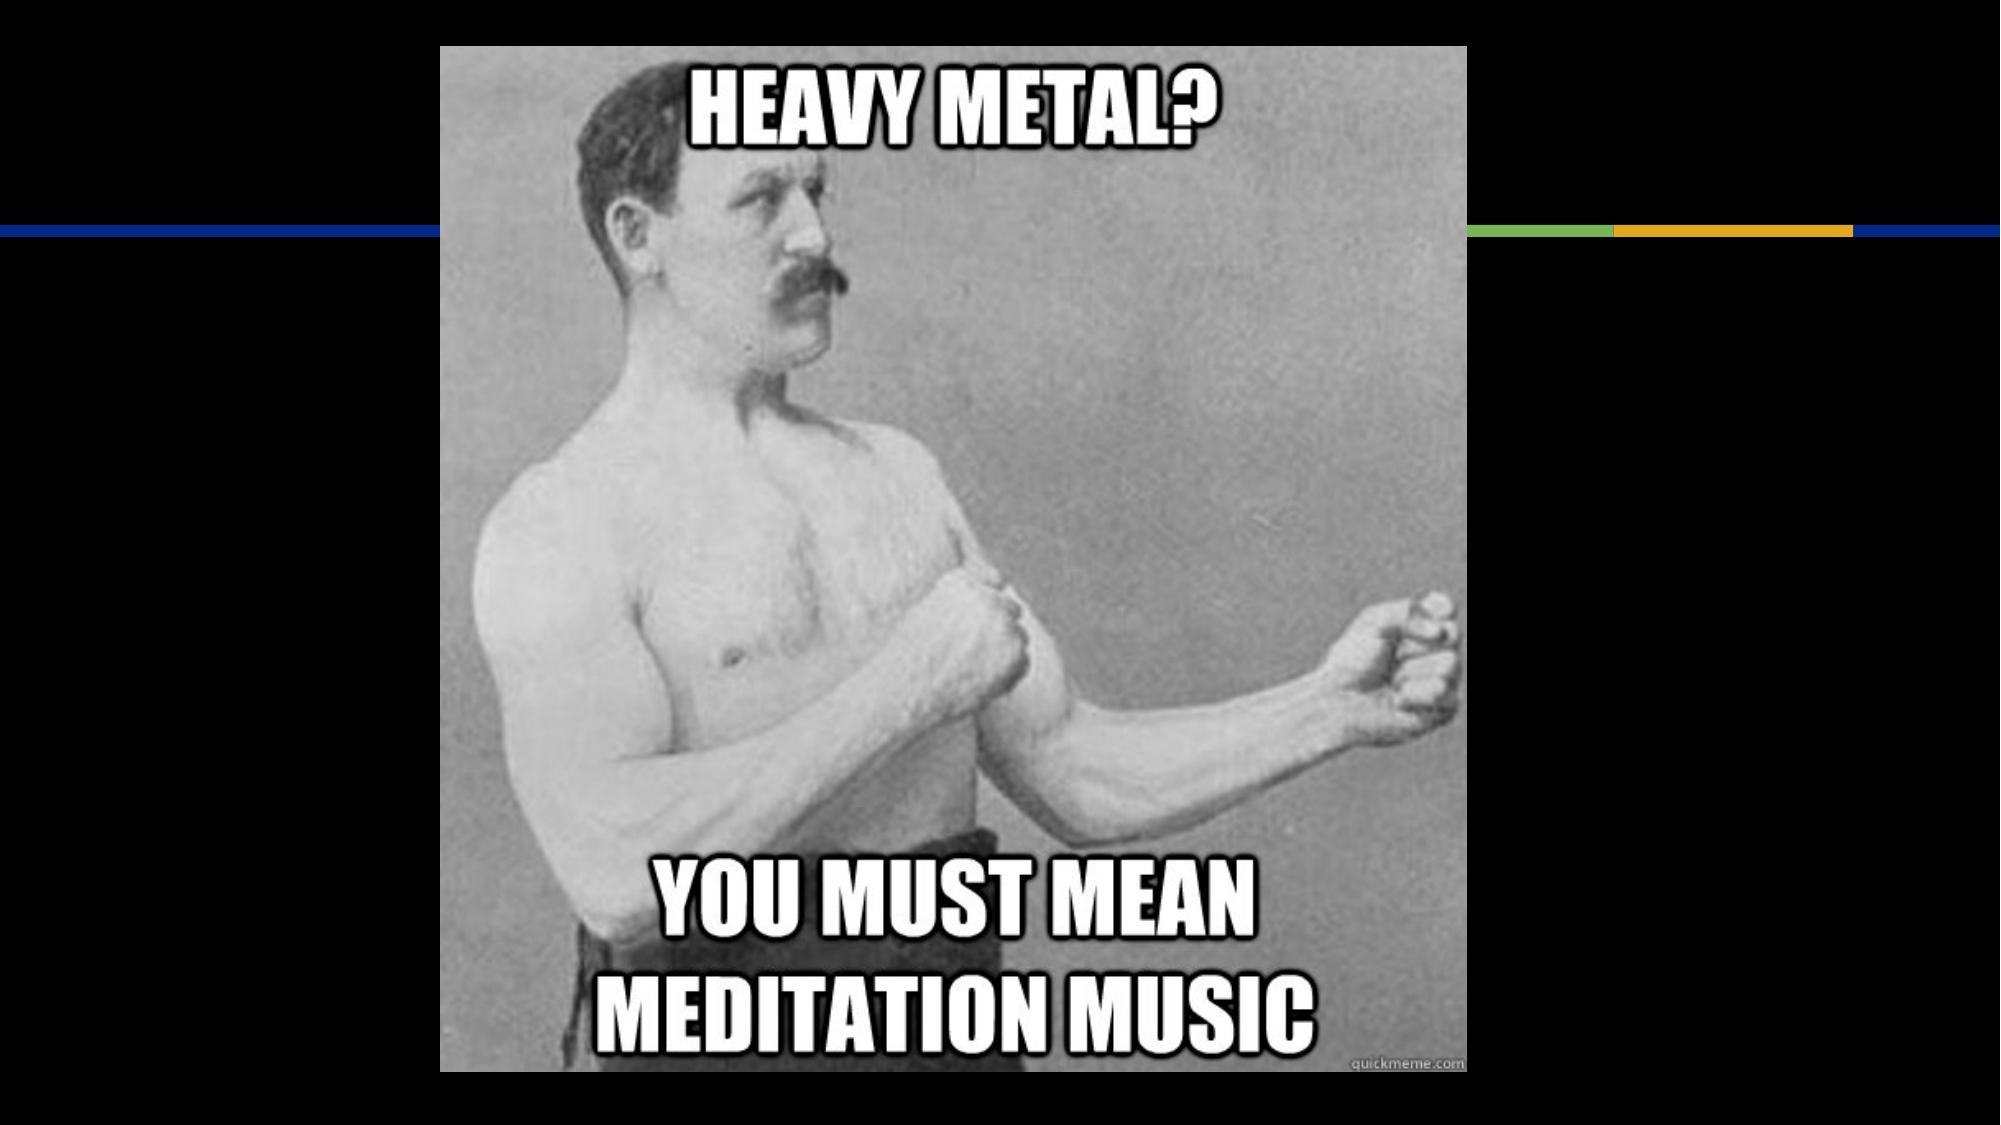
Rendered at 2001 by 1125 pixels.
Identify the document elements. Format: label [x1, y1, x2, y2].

picture [439, 45, 1467, 1073]
